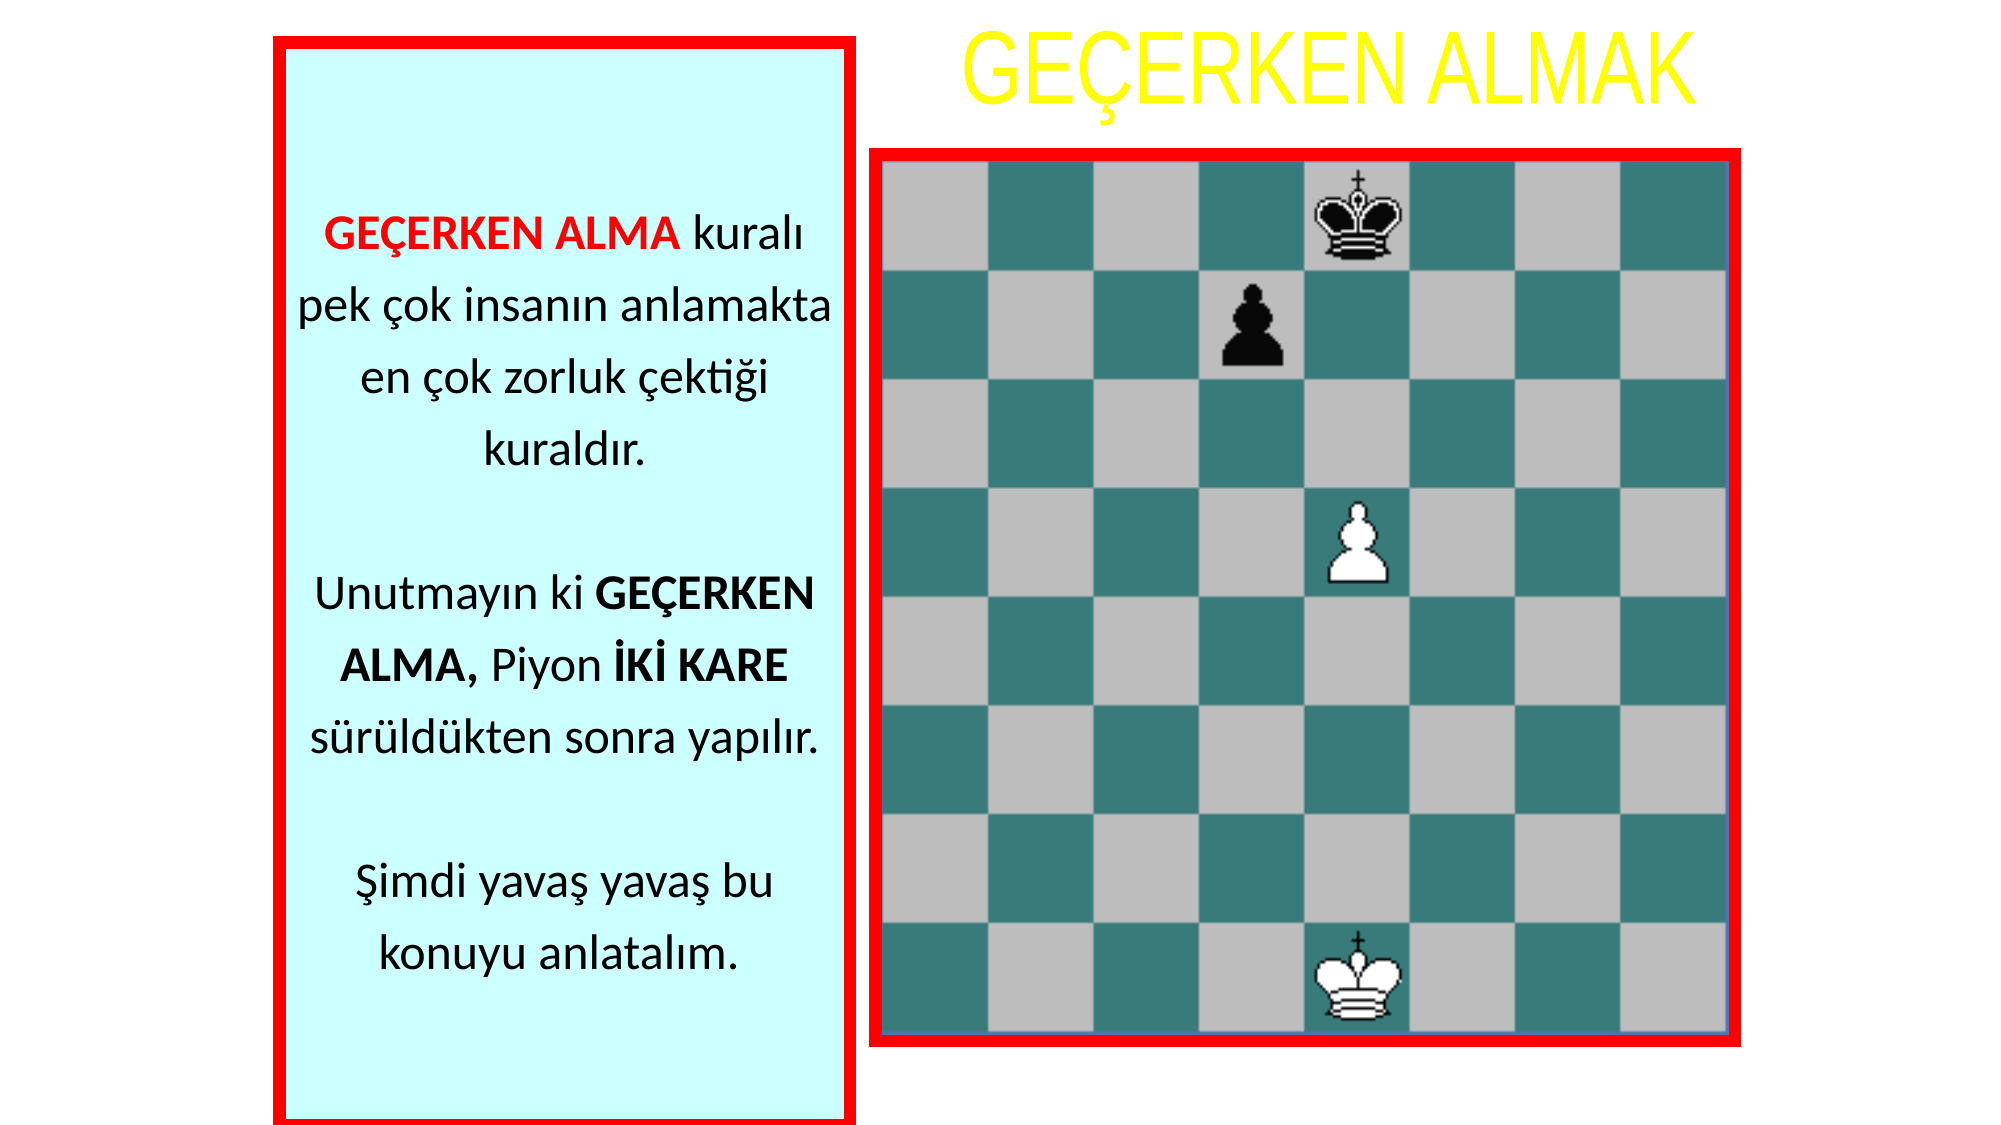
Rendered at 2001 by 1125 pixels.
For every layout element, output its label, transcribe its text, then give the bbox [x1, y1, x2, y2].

picture [881, 160, 1729, 1036]
title GEÇERKEN ALMA kuralı pek çok insanın anlamakta en çok zorluk çektiği kuraldır. Unutmayın ki GEÇERKEN ALMA, Piyon İKİ KARE sürüldükten sonra yapılır. Şimdi yavaş yavaş bu konuyu anlatalım. [279, 42, 850, 1125]
